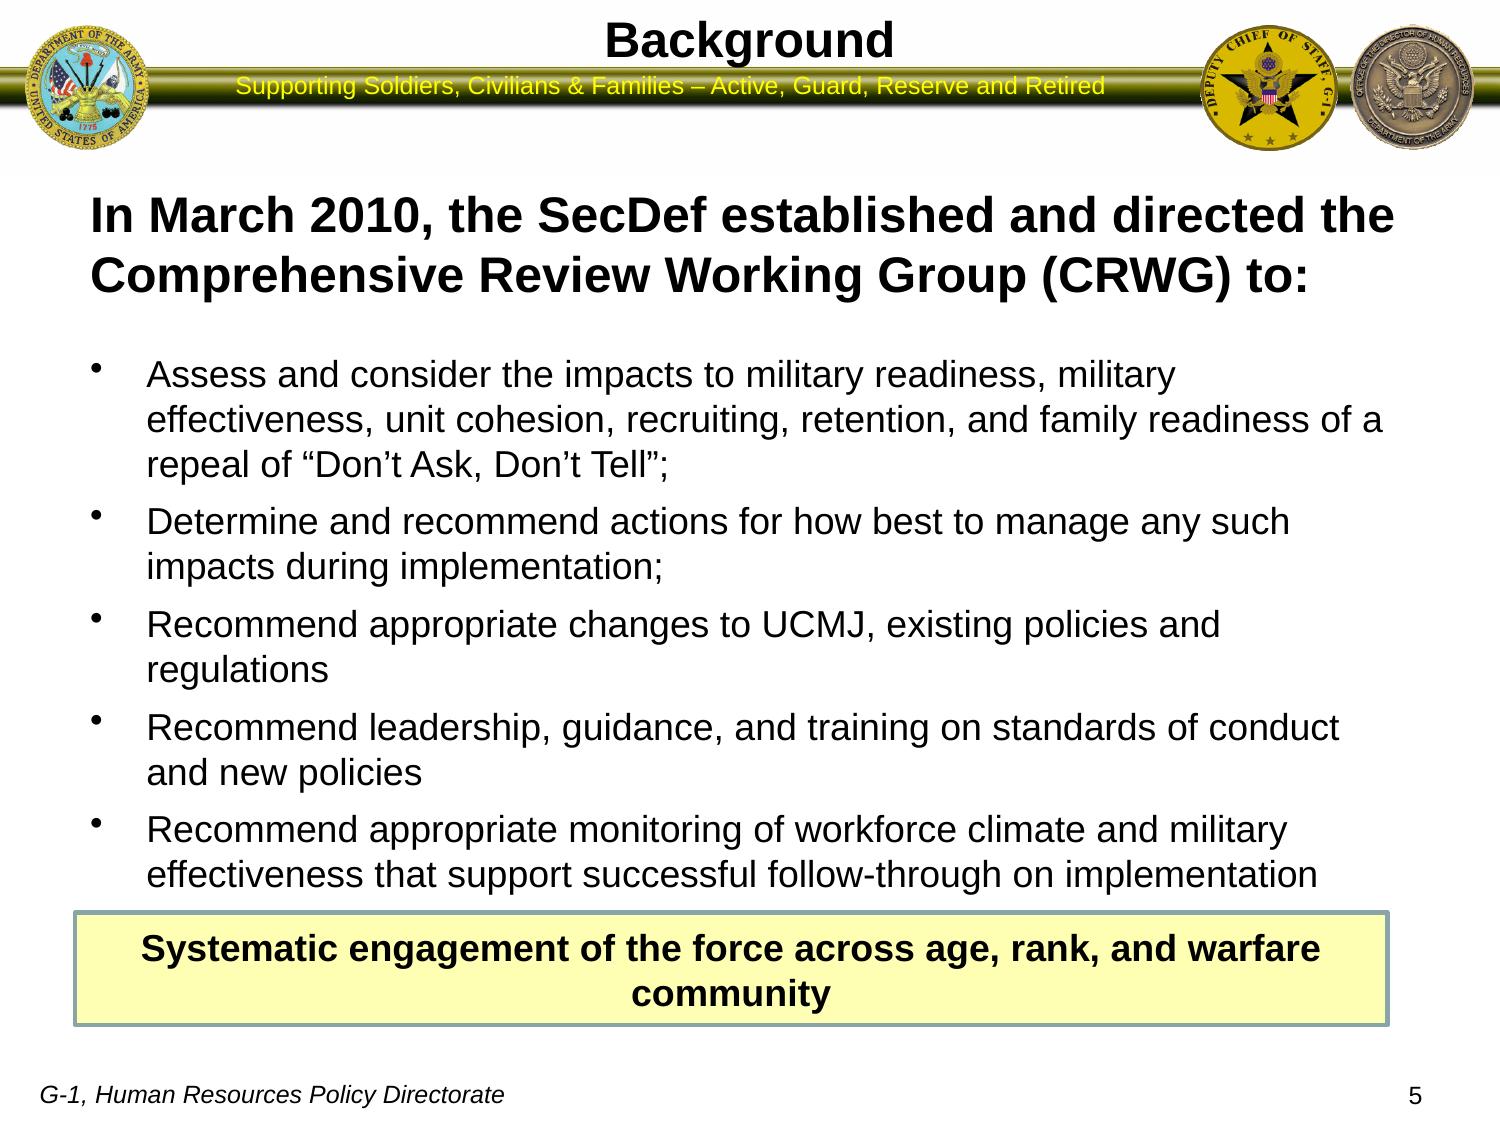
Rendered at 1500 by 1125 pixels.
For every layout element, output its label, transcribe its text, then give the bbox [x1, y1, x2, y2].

picture [880, 80, 890, 85]
picture [715, 80, 721, 87]
slide_number 5 [1087, 1065, 1438, 1125]
picture [1094, 82, 1101, 93]
picture [0, 0, 1500, 175]
title Background [225, 0, 1275, 80]
picture [1007, 82, 1014, 93]
list In March 2010, the SecDef established and directed the Comprehensive Review Working Group (CRWG) to: Assess and consider the impacts to military readiness, military effectiveness, unit cohesion, recruiting, retention, and family readiness of a repeal of “Don’t Ask, Don’t Tell”; Determine and recommend actions for how best to manage any such impacts during implementation; Recommend appropriate changes to UCMJ, existing policies and regulations Recommend leadership, guidance, and training on standards of conduct and new policies Recommend appropriate monitoring of workforce climate and military effectiveness that support successful follow-through on implementation [75, 174, 1425, 1025]
text_box Systematic engagement of the force across age, rank, and warfare community [73, 910, 1390, 1027]
picture [1029, 80, 1039, 85]
picture [851, 82, 858, 93]
picture [570, 86, 577, 93]
picture [402, 82, 409, 93]
